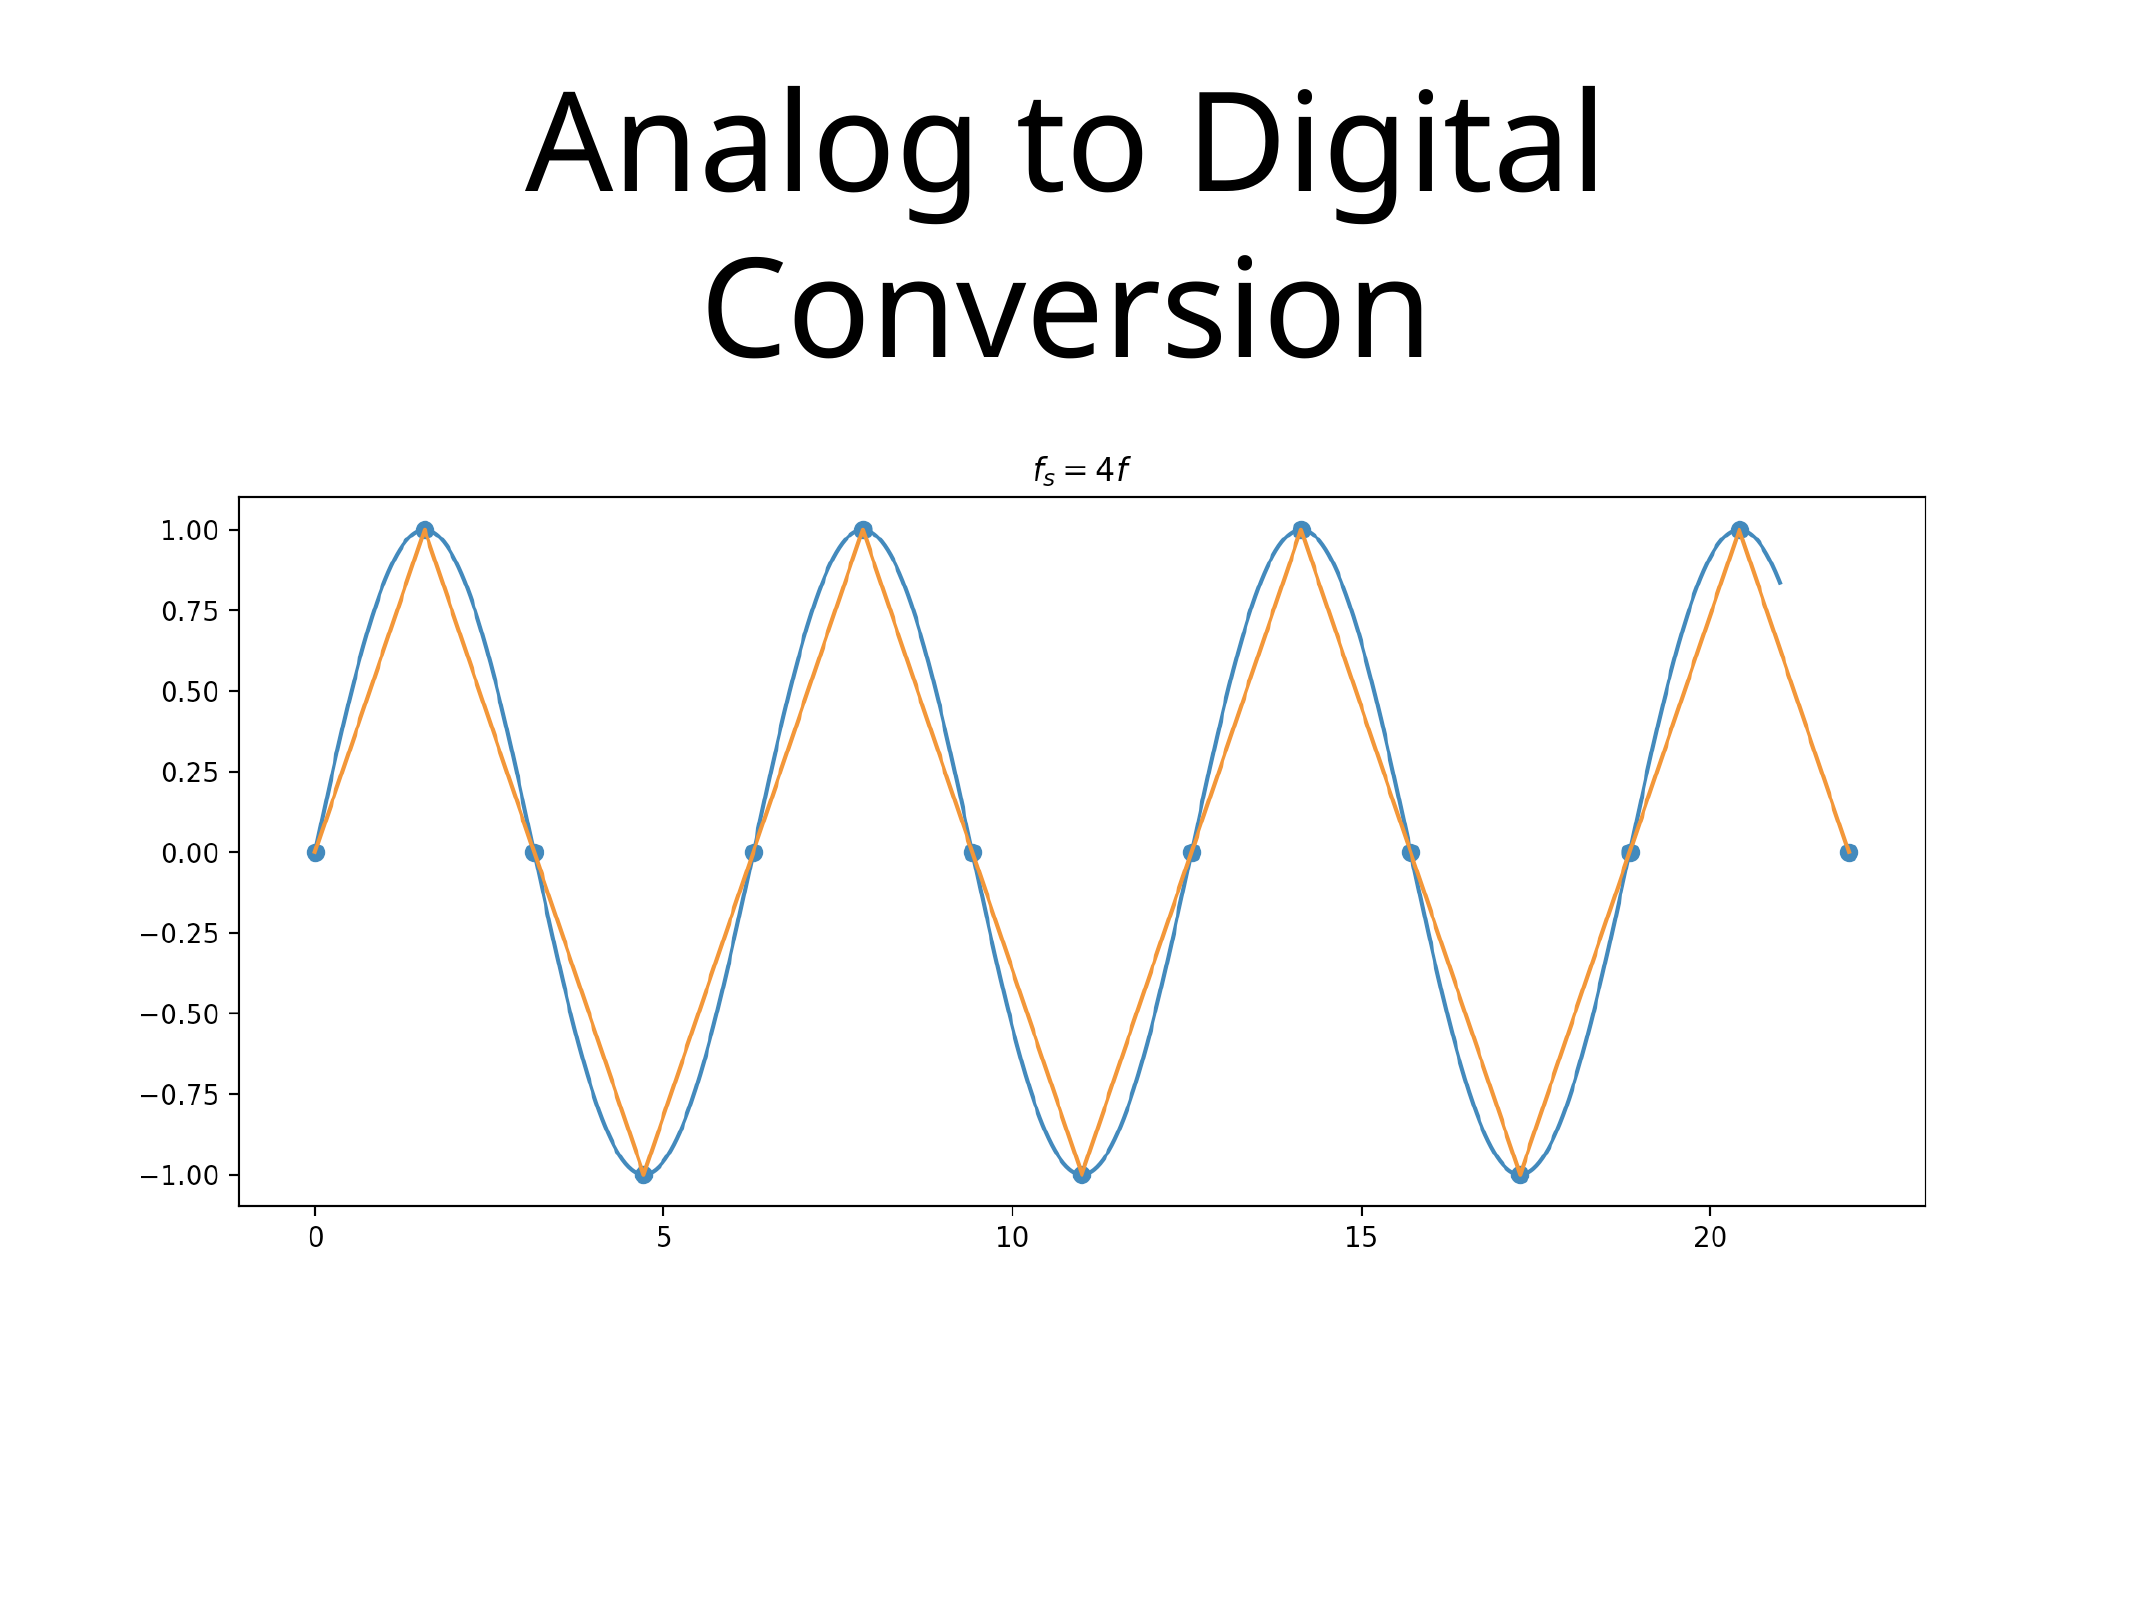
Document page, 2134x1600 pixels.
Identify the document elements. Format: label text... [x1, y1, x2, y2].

picture [123, 419, 1949, 1273]
title Analog to Digital Conversion [155, 41, 1978, 397]
